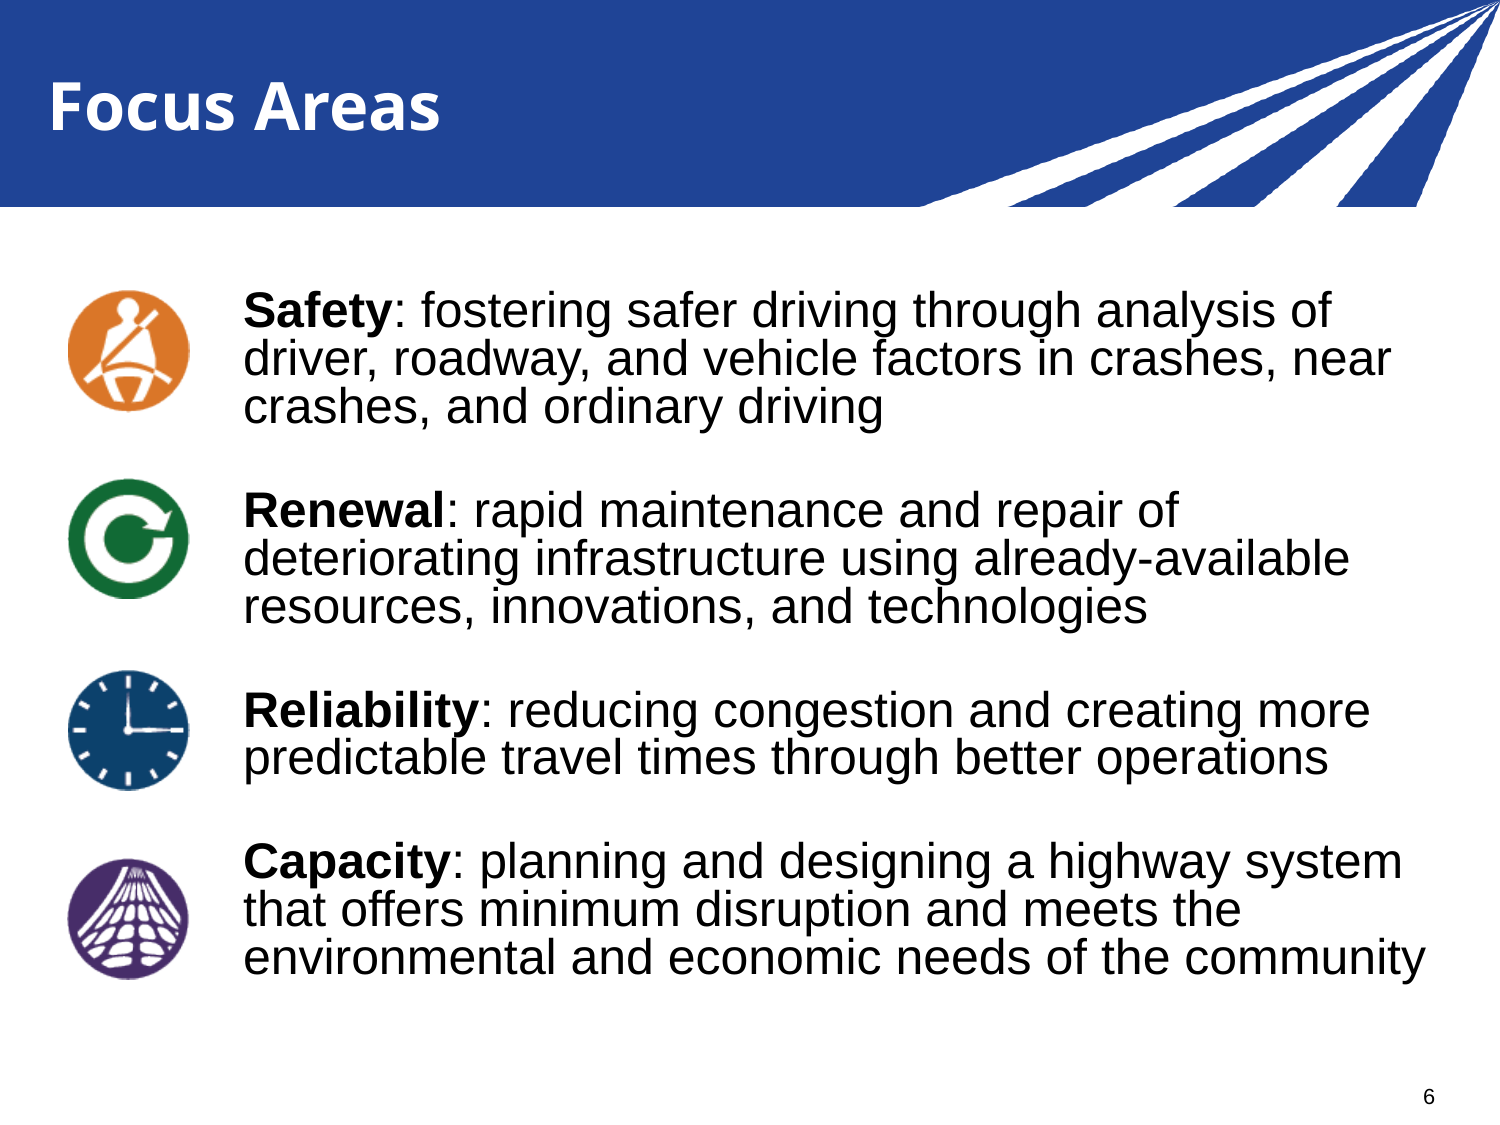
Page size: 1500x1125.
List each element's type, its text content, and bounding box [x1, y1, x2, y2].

picture [68, 669, 190, 791]
title Focus Areas [32, 44, 1384, 163]
picture [68, 290, 190, 413]
text_box Safety: fostering safer driving through analysis of driver, roadway, and vehicle factors in crashes, near crashes, and ordinary driving Renewal: rapid maintenance and repair of deteriorating infrastructure using already-available resources, innovations, and technologies Reliability: reducing congestion and creating more predictable travel times through better operations Capacity: planning and designing a highway system that offers minimum disruption and meets the environmental and economic needs of the community [218, 281, 1451, 992]
picture [66, 857, 191, 981]
picture [67, 477, 191, 599]
slide_number 6 [1099, 1074, 1451, 1125]
picture [0, 0, 1500, 207]
